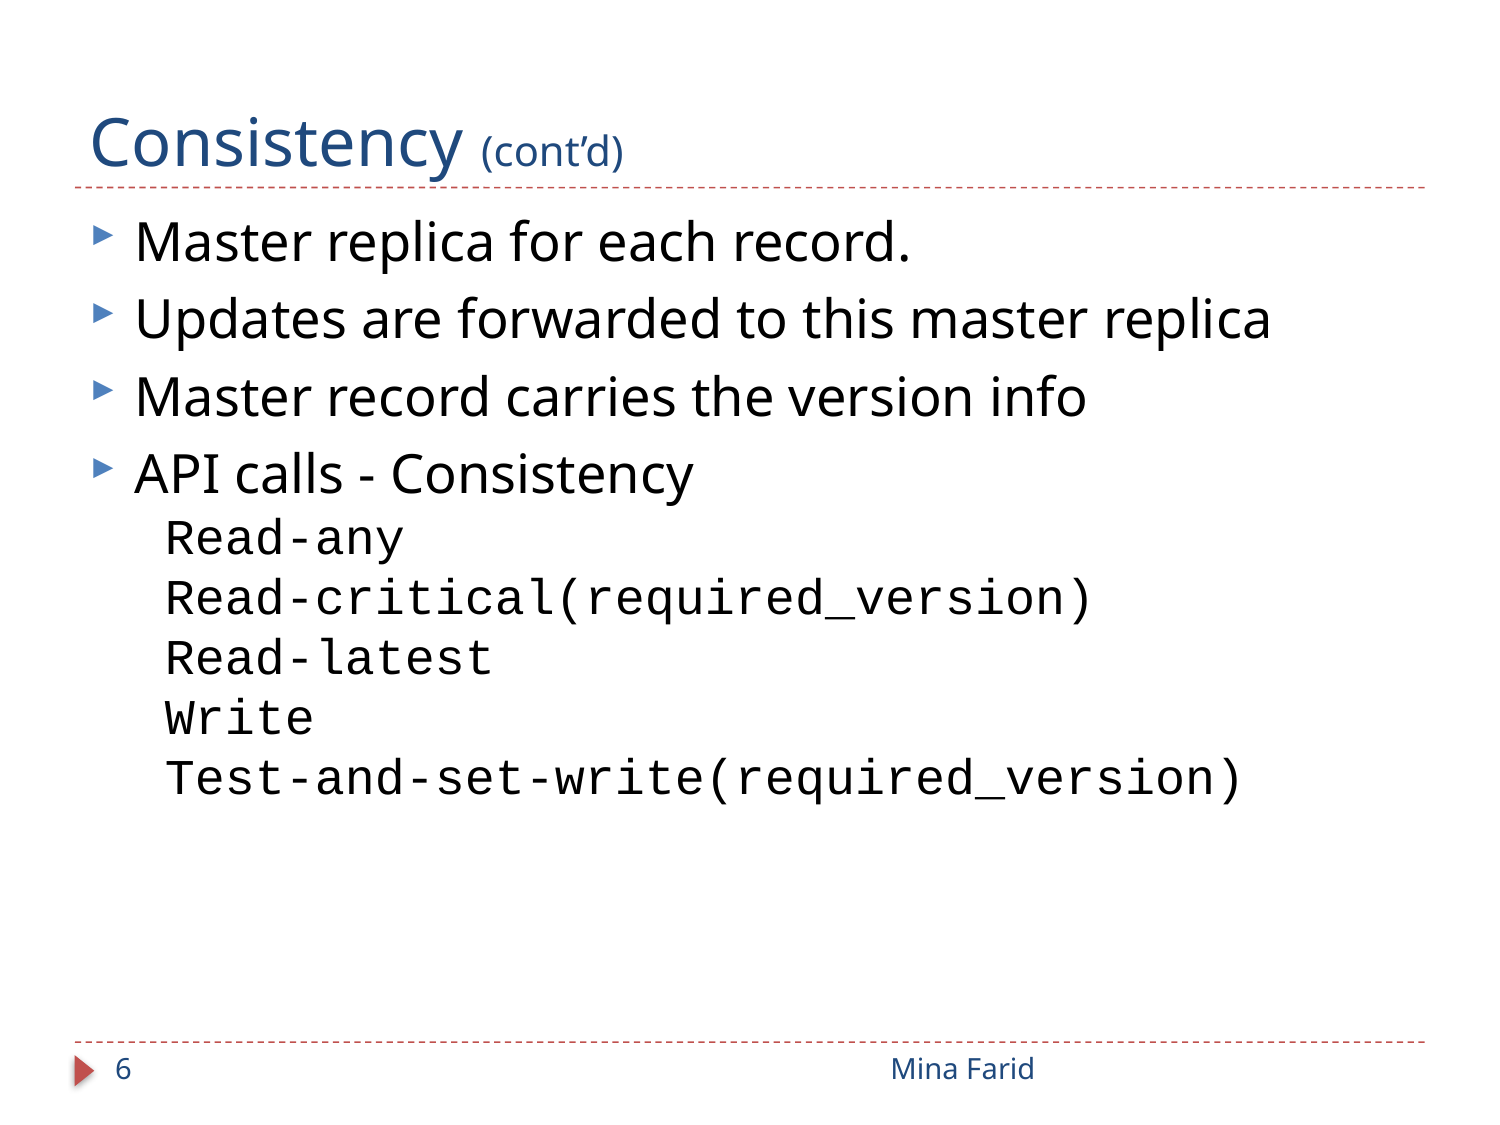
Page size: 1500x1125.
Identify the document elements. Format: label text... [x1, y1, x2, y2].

slide_number 6 [100, 1042, 426, 1103]
title Consistency (cont’d) [75, 24, 1425, 188]
list Master replica for each record. Updates are forwarded to this master replica Master record carries the version info API calls - Consistency Read-any Read-critical(required_version) Read-latest Write Test-and-set-write(required_version) [75, 200, 1475, 1038]
footer Mina Farid [475, 1042, 1051, 1103]
